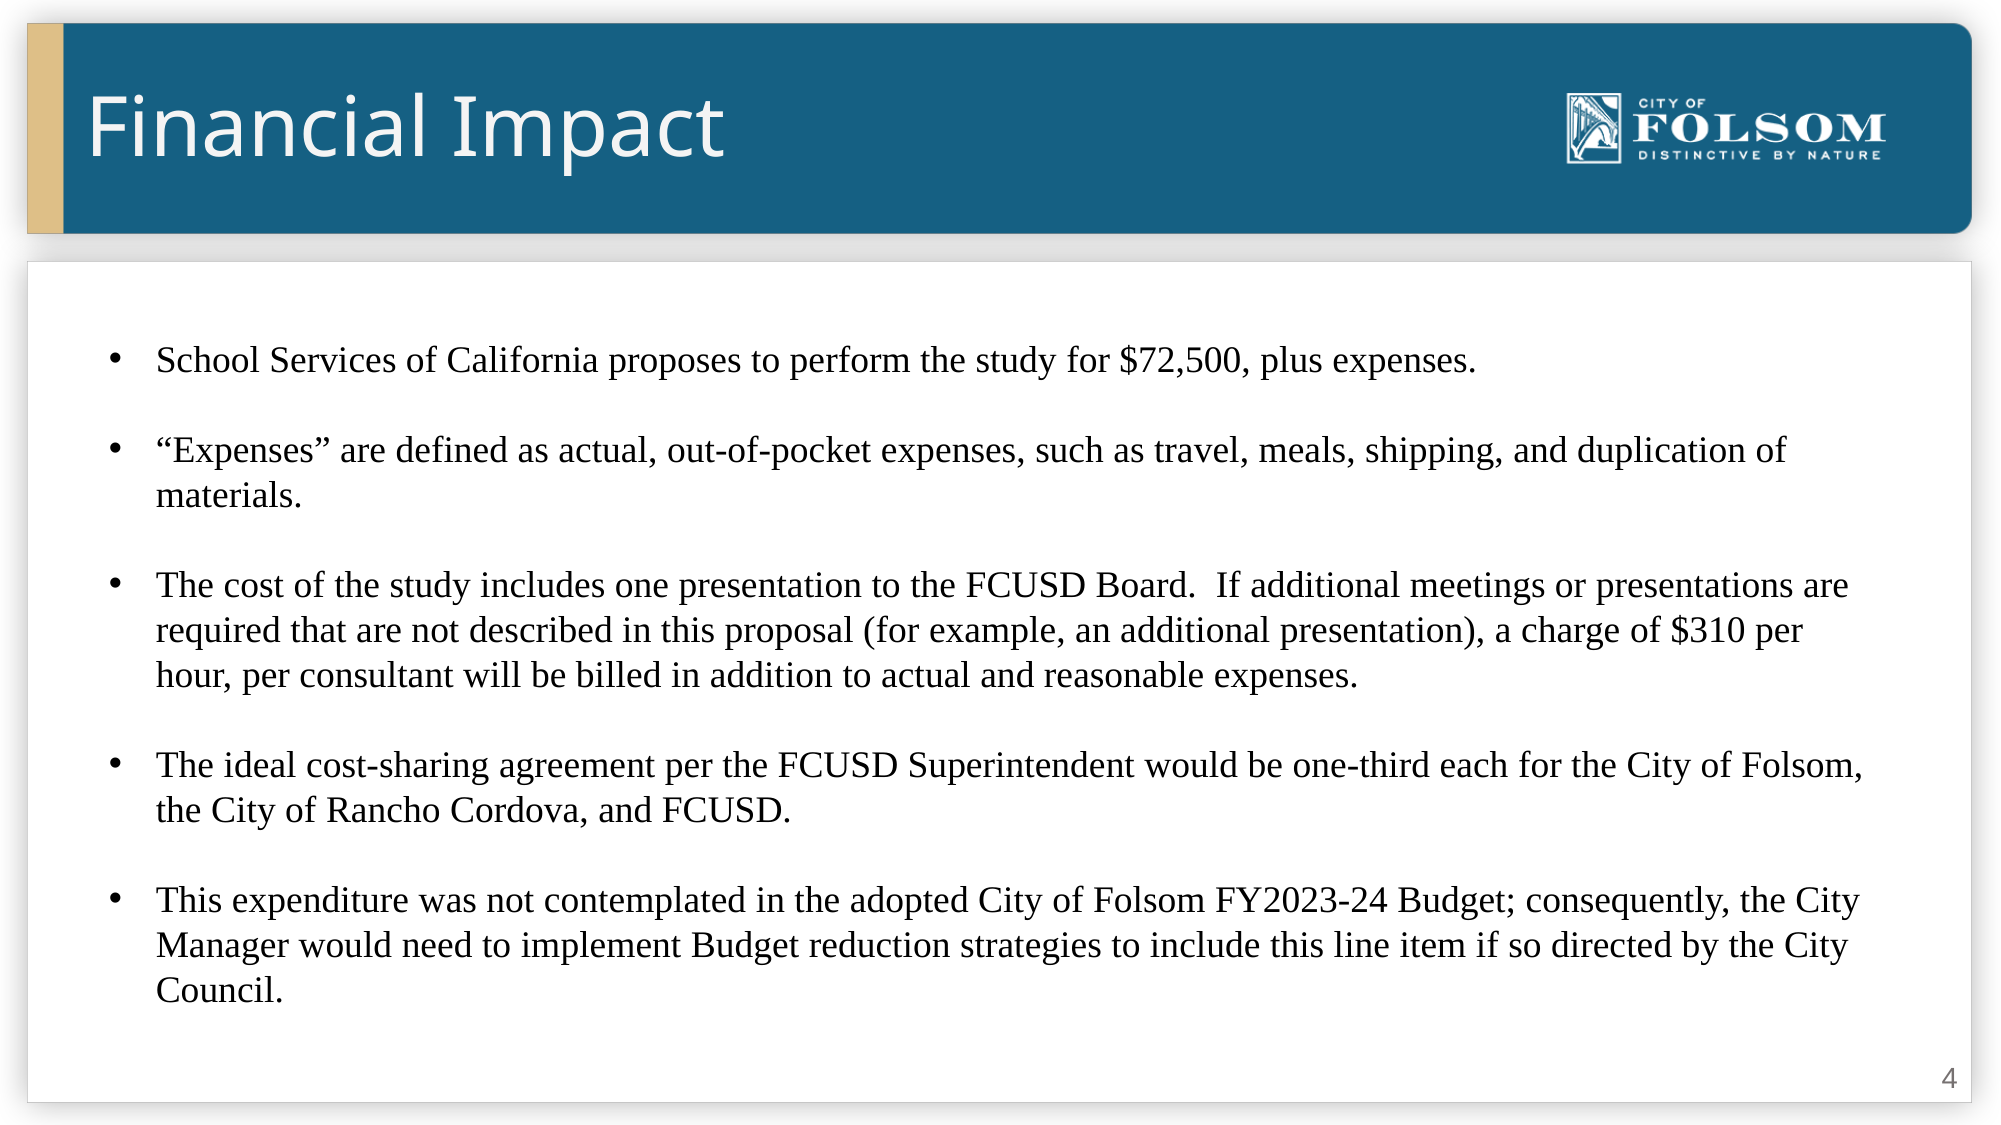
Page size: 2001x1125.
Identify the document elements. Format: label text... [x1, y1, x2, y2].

picture [0, 0, 2001, 1125]
list Financial Impact [85, 50, 1478, 208]
text_box School Services of California proposes to perform the study for $72,500, plus expenses. “Expenses” are defined as actual, out-of-pocket expenses, such as travel, meals, shipping, and duplication of materials. The cost of the study includes one presentation to the FCUSD Board. If additional meetings or presentations are required that are not described in this proposal (for example, an additional presentation), a charge of $310 per hour, per consultant will be billed in addition to actual and reasonable expenses. The ideal cost-sharing agreement per the FCUSD Superintendent would be one-third each for the City of Folsom, the City of Rancho Cordova, and FCUSD. This expenditure was not contemplated in the adopted City of Folsom FY2023-24 Budget; consequently, the City Manager would need to implement Budget reduction strategies to include this line item if so directed by the City Council. [93, 282, 1907, 1018]
